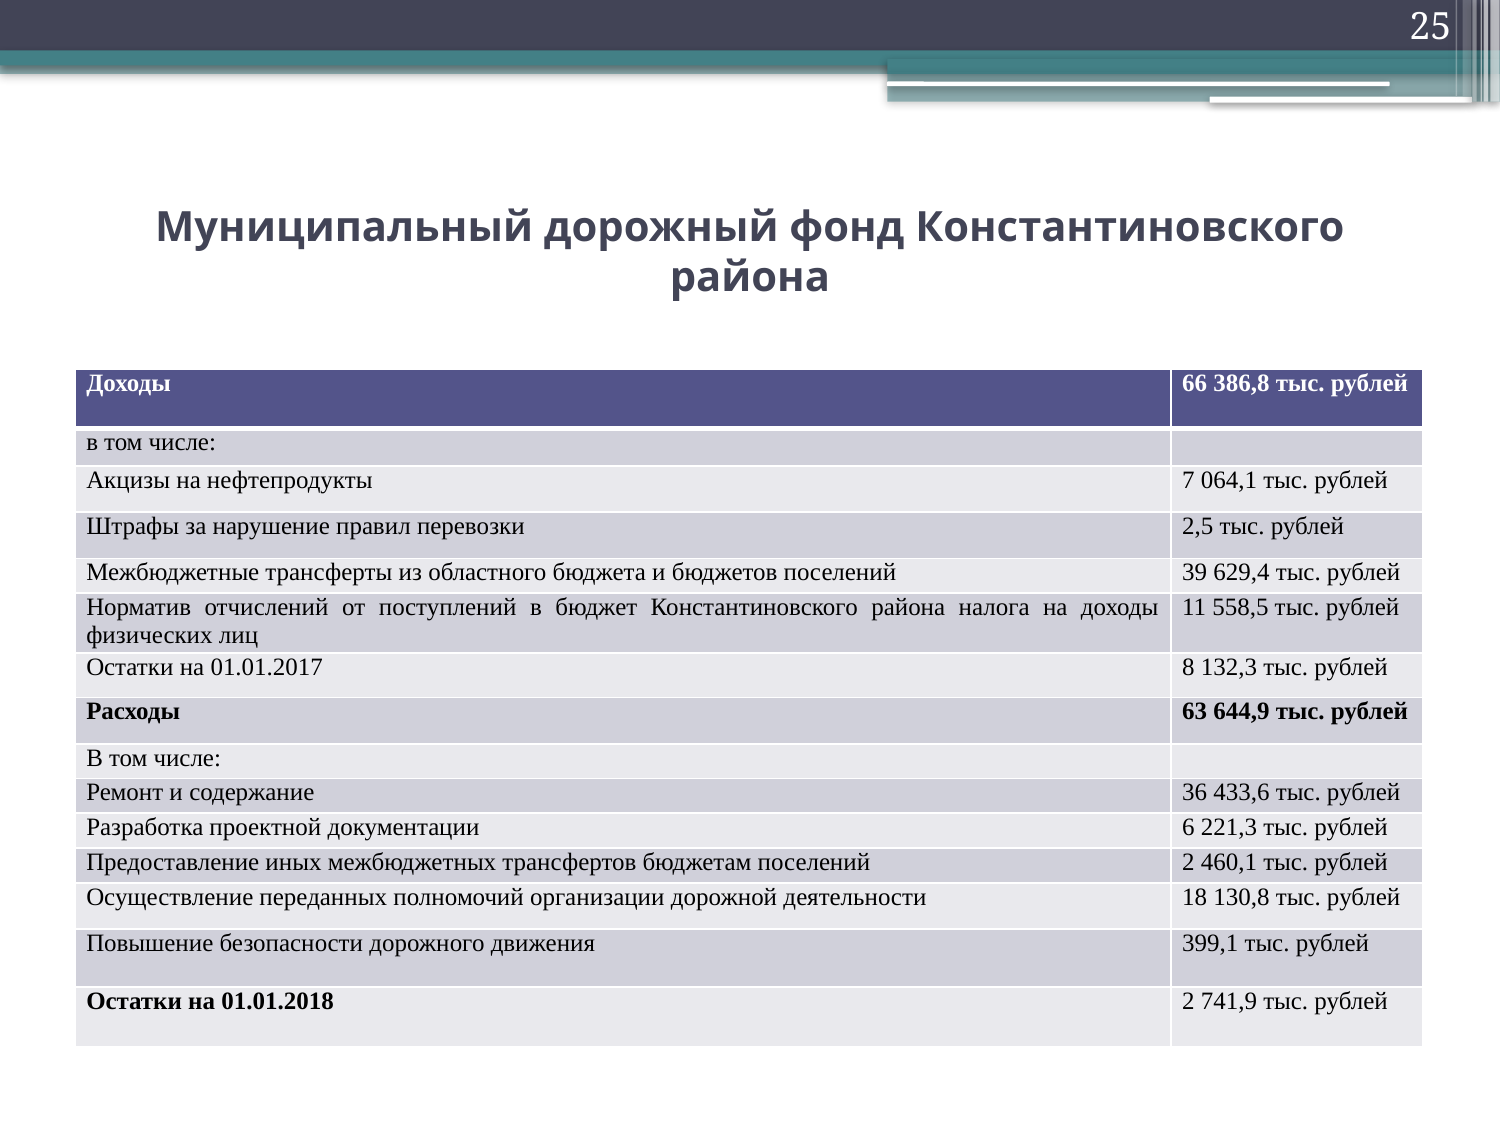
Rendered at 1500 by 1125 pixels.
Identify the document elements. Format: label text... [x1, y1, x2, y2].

table_cell Повышение безопасности дорожного движения [76, 930, 1170, 986]
table_cell Штрафы за нарушение правил перевозки [76, 513, 1170, 558]
table_cell Остатки на 01.01.2017 [76, 654, 1170, 697]
table_cell 11 558,5 тыс. рублей [1172, 594, 1422, 652]
table_cell [1172, 745, 1422, 778]
table_cell 2 460,1 тыс. рублей [1172, 849, 1422, 882]
table_cell 399,1 тыс. рублей [1172, 930, 1422, 986]
table_cell [1172, 431, 1422, 465]
table_cell В том числе: [76, 745, 1170, 778]
slide_number 25 [1341, 0, 1466, 61]
table_cell Межбюджетные трансферты из областного бюджета и бюджетов поселений [76, 559, 1170, 592]
table_cell 63 644,9 тыс. рублей [1172, 698, 1422, 743]
table_cell 6 221,3 тыс. рублей [1172, 814, 1422, 847]
table_cell в том числе: [76, 431, 1170, 465]
table_cell 36 433,6 тыс. рублей [1172, 779, 1422, 812]
table_cell Норматив отчислений от поступлений в бюджет Константиновского района налога на доходы физических лиц [76, 594, 1170, 652]
table_cell 2 741,9 тыс. рублей [1172, 988, 1422, 1046]
table_cell 39 629,4 тыс. рублей [1172, 559, 1422, 592]
table_cell Акцизы на нефтепродукты [76, 467, 1170, 511]
table_cell 2,5 тыс. рублей [1172, 513, 1422, 558]
table_cell Остатки на 01.01.2018 [76, 988, 1170, 1046]
table_cell 7 064,1 тыс. рублей [1172, 467, 1422, 511]
table_header 66 386,8 тыс. рублей [1172, 370, 1422, 426]
table_cell Ремонт и содержание [76, 779, 1170, 812]
table_cell 18 130,8 тыс. рублей [1172, 884, 1422, 928]
table_cell Расходы [76, 698, 1170, 743]
table_cell 8 132,3 тыс. рублей [1172, 654, 1422, 697]
table_header Доходы [76, 370, 1170, 426]
table_cell Предоставление иных межбюджетных трансфертов бюджетам поселений [76, 849, 1170, 882]
table_cell Осуществление переданных полномочий организации дорожной деятельности [76, 884, 1170, 928]
table_cell Разработка проектной документации [76, 814, 1170, 847]
title Муниципальный дорожный фонд Константиновского района [75, 187, 1425, 363]
